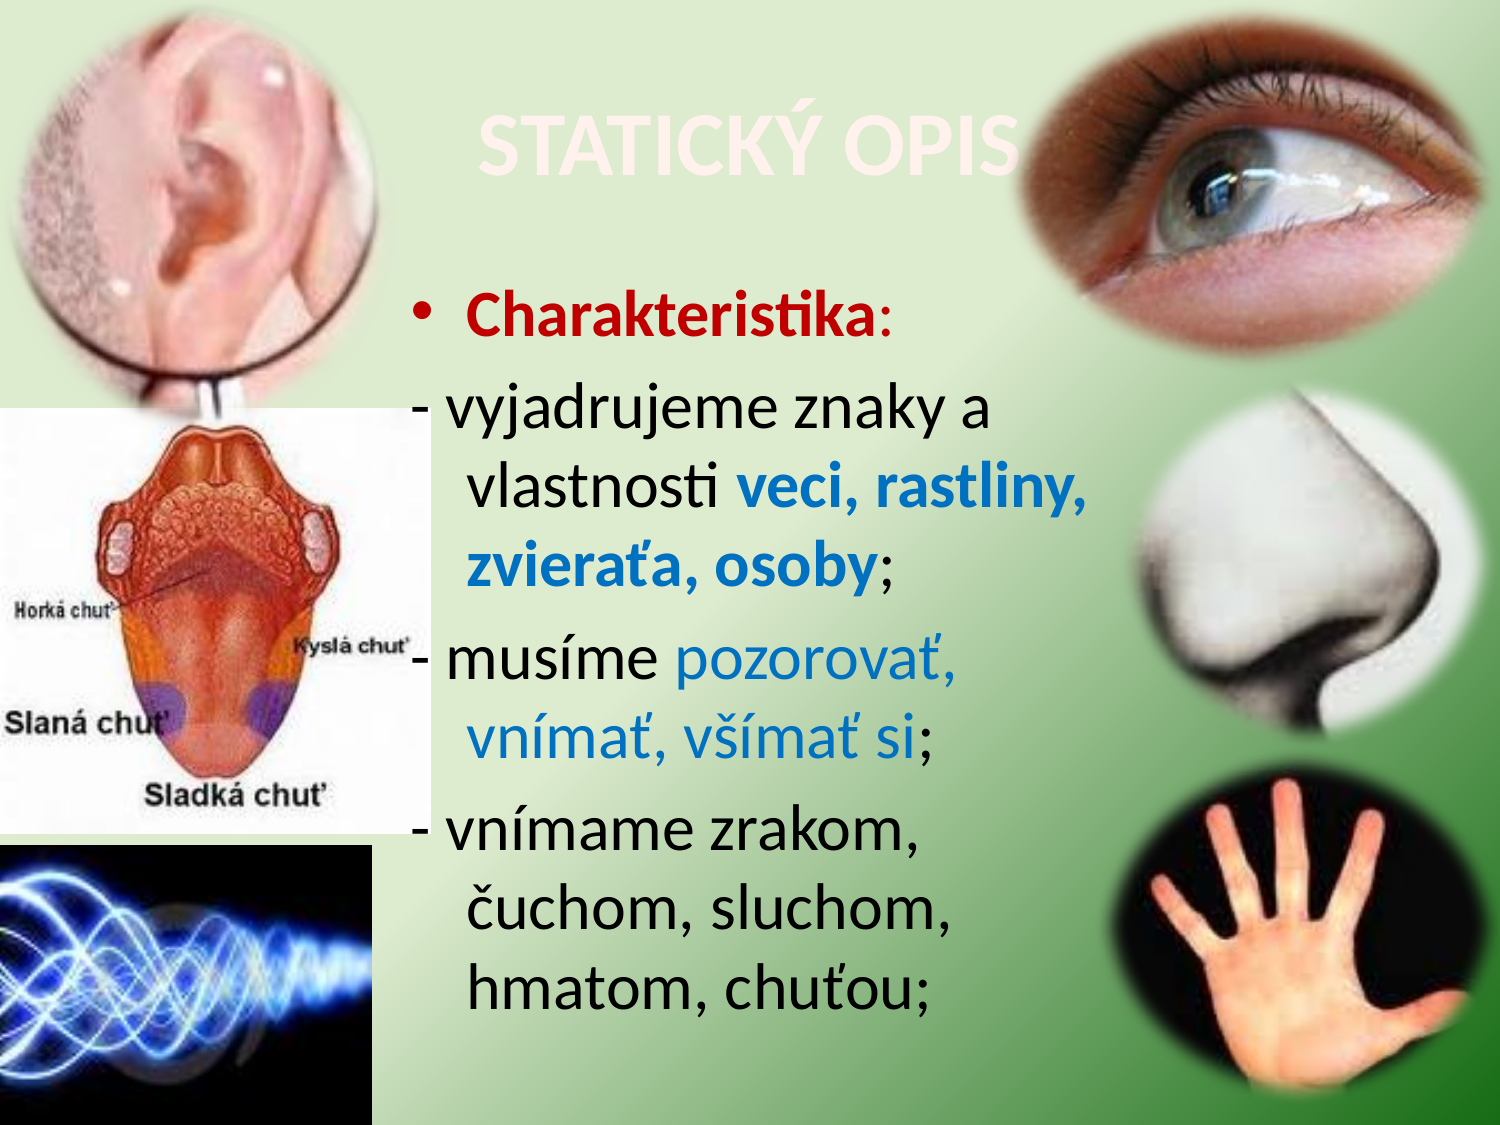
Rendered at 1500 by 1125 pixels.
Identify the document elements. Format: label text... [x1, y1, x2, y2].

picture [0, 845, 373, 1125]
picture [1001, 0, 1500, 1108]
list Charakteristika: - vyjadrujeme znaky a vlastnosti veci, rastliny, zvieraťa, osoby; - musíme pozorovať, vnímať, všímať si; - vnímame zrakom, čuchom, sluchom, hmatom, chuťou; [395, 262, 1110, 1035]
picture [0, 0, 432, 834]
title STATICKÝ OPIS [401, 45, 995, 233]
